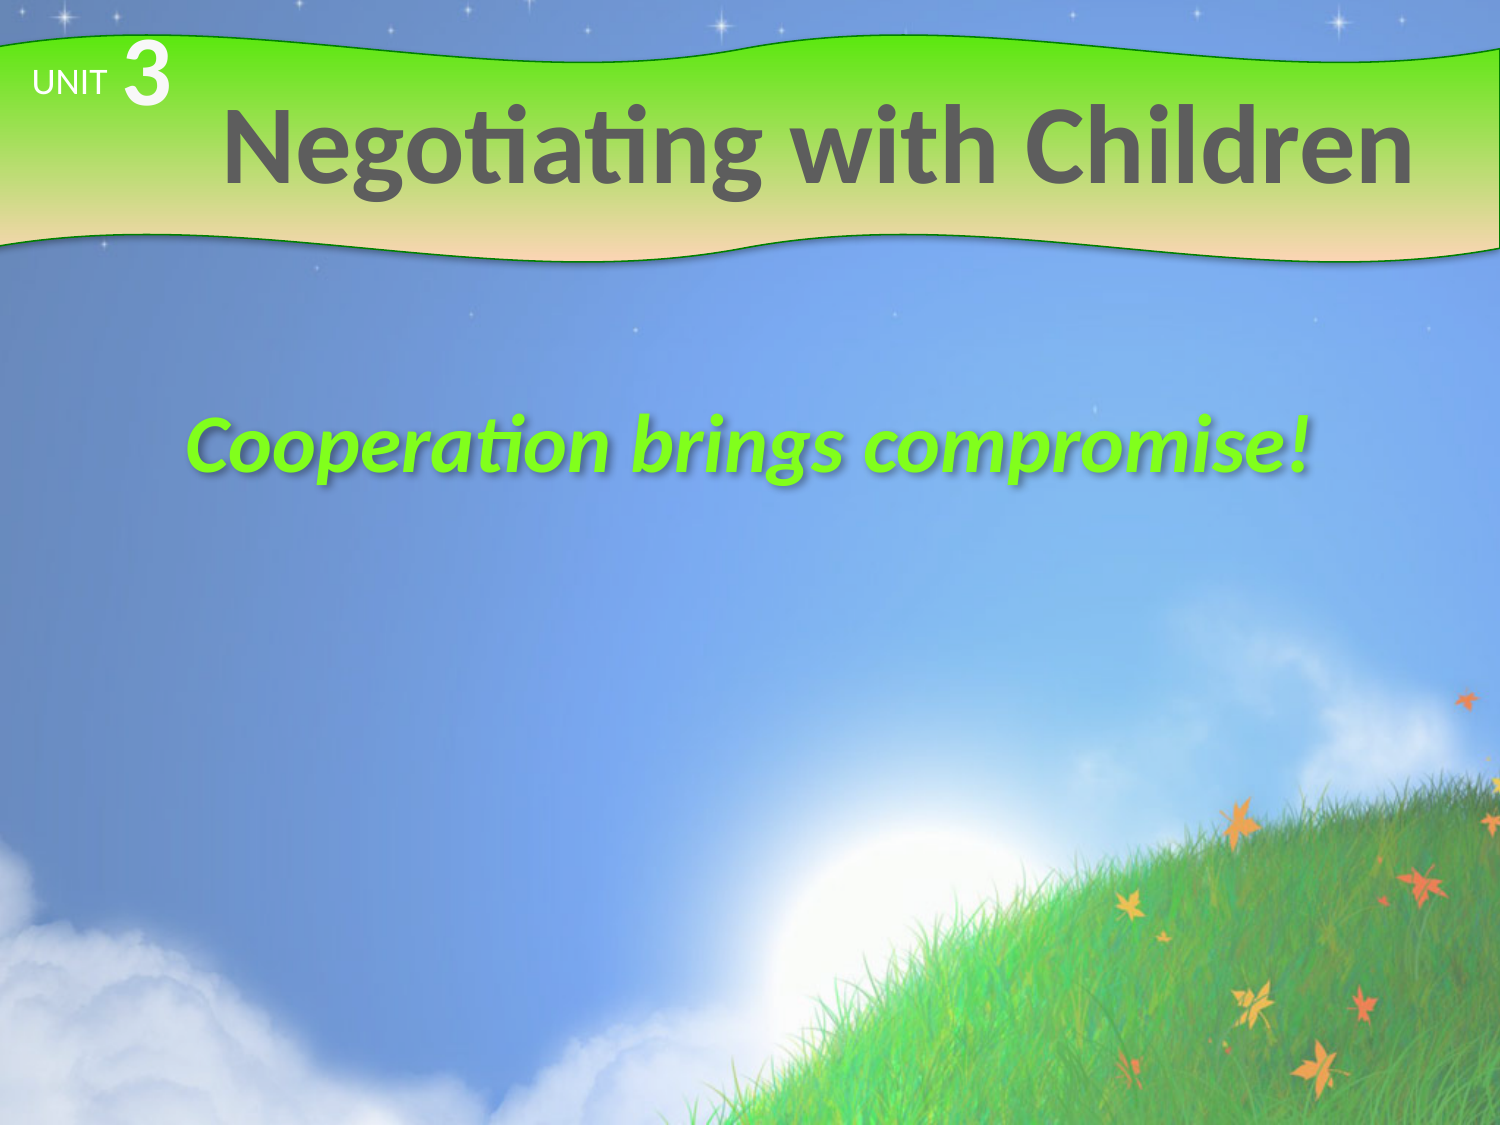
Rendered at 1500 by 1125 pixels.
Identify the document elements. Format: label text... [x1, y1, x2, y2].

title Negotiating with Children [131, 45, 1482, 233]
text_box 3 [106, 0, 227, 133]
list Cooperation brings compromise! [75, 381, 1425, 1124]
text_box UNIT [16, 49, 220, 110]
text_box [0, 34, 1500, 263]
